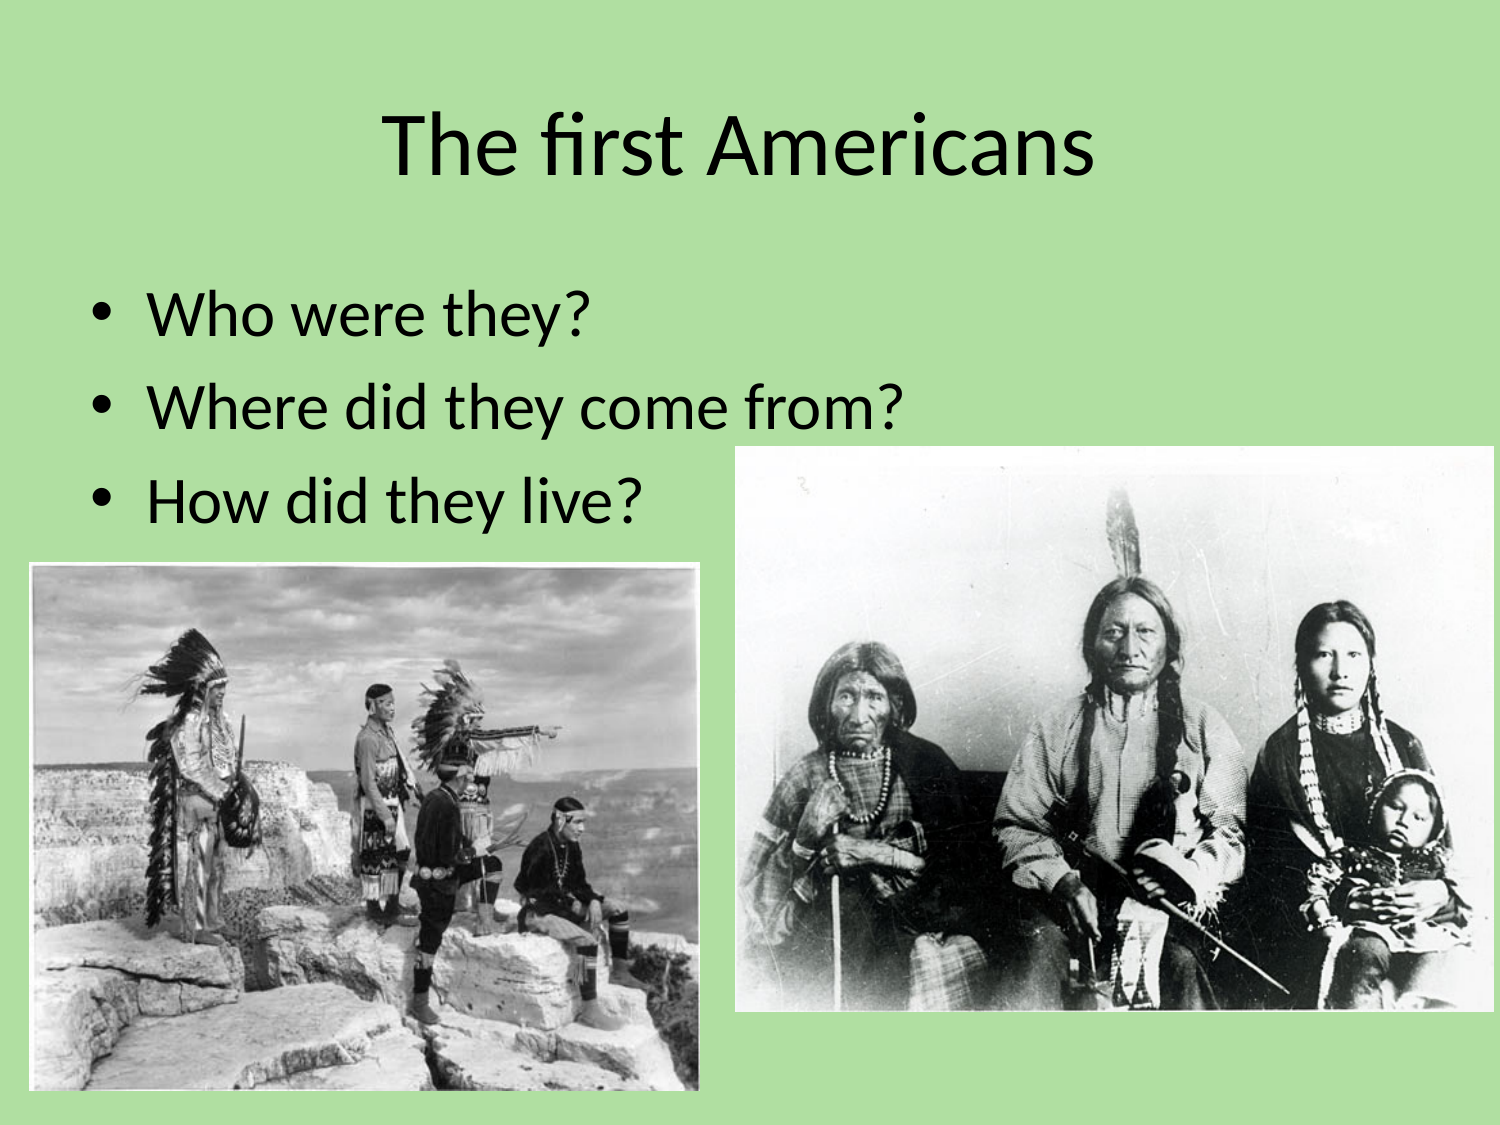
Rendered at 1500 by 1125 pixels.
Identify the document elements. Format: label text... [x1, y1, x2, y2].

list Who were they? Where did they come from? How did they live? [75, 262, 1425, 1005]
title The first Americans [75, 45, 1425, 233]
picture [29, 562, 701, 1092]
picture [735, 446, 1494, 1012]
